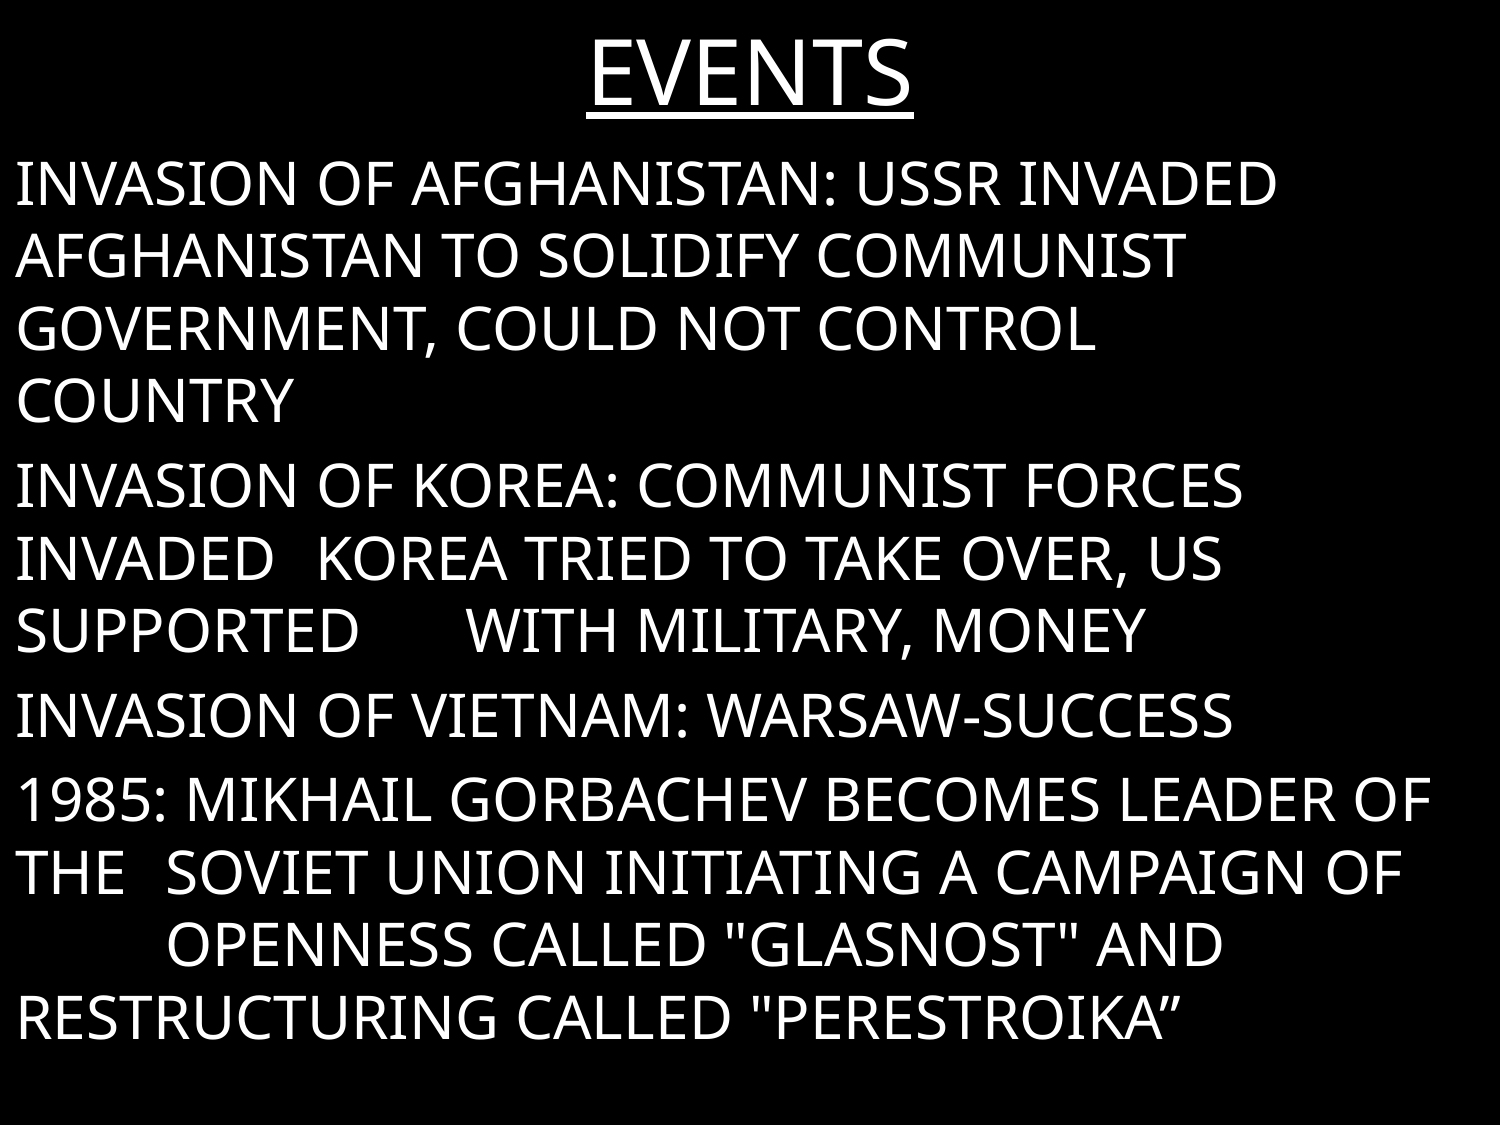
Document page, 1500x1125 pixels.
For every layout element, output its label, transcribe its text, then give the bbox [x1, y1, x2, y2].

subtitle INVASION OF AFGHANISTAN: USSR INVADED AFGHANISTAN TO SOLIDIFY COMMUNIST GOVERNMENT, COULD NOT CONTROL COUNTRY INVASION OF KOREA: COMMUNIST FORCES INVADED KOREA TRIED TO TAKE OVER, US SUPPORTED WITH MILITARY, MONEY INVASION OF VIETNAM: WARSAW-SUCCESS 1985: MIKHAIL GORBACHEV BECOMES LEADER OF THE SOVIET UNION INITIATING A CAMPAIGN OF OPENNESS CALLED "GLASNOST" AND RESTRUCTURING CALLED "PERESTROIKA” [0, 137, 1500, 1125]
title EVENTS [112, 0, 1388, 137]
